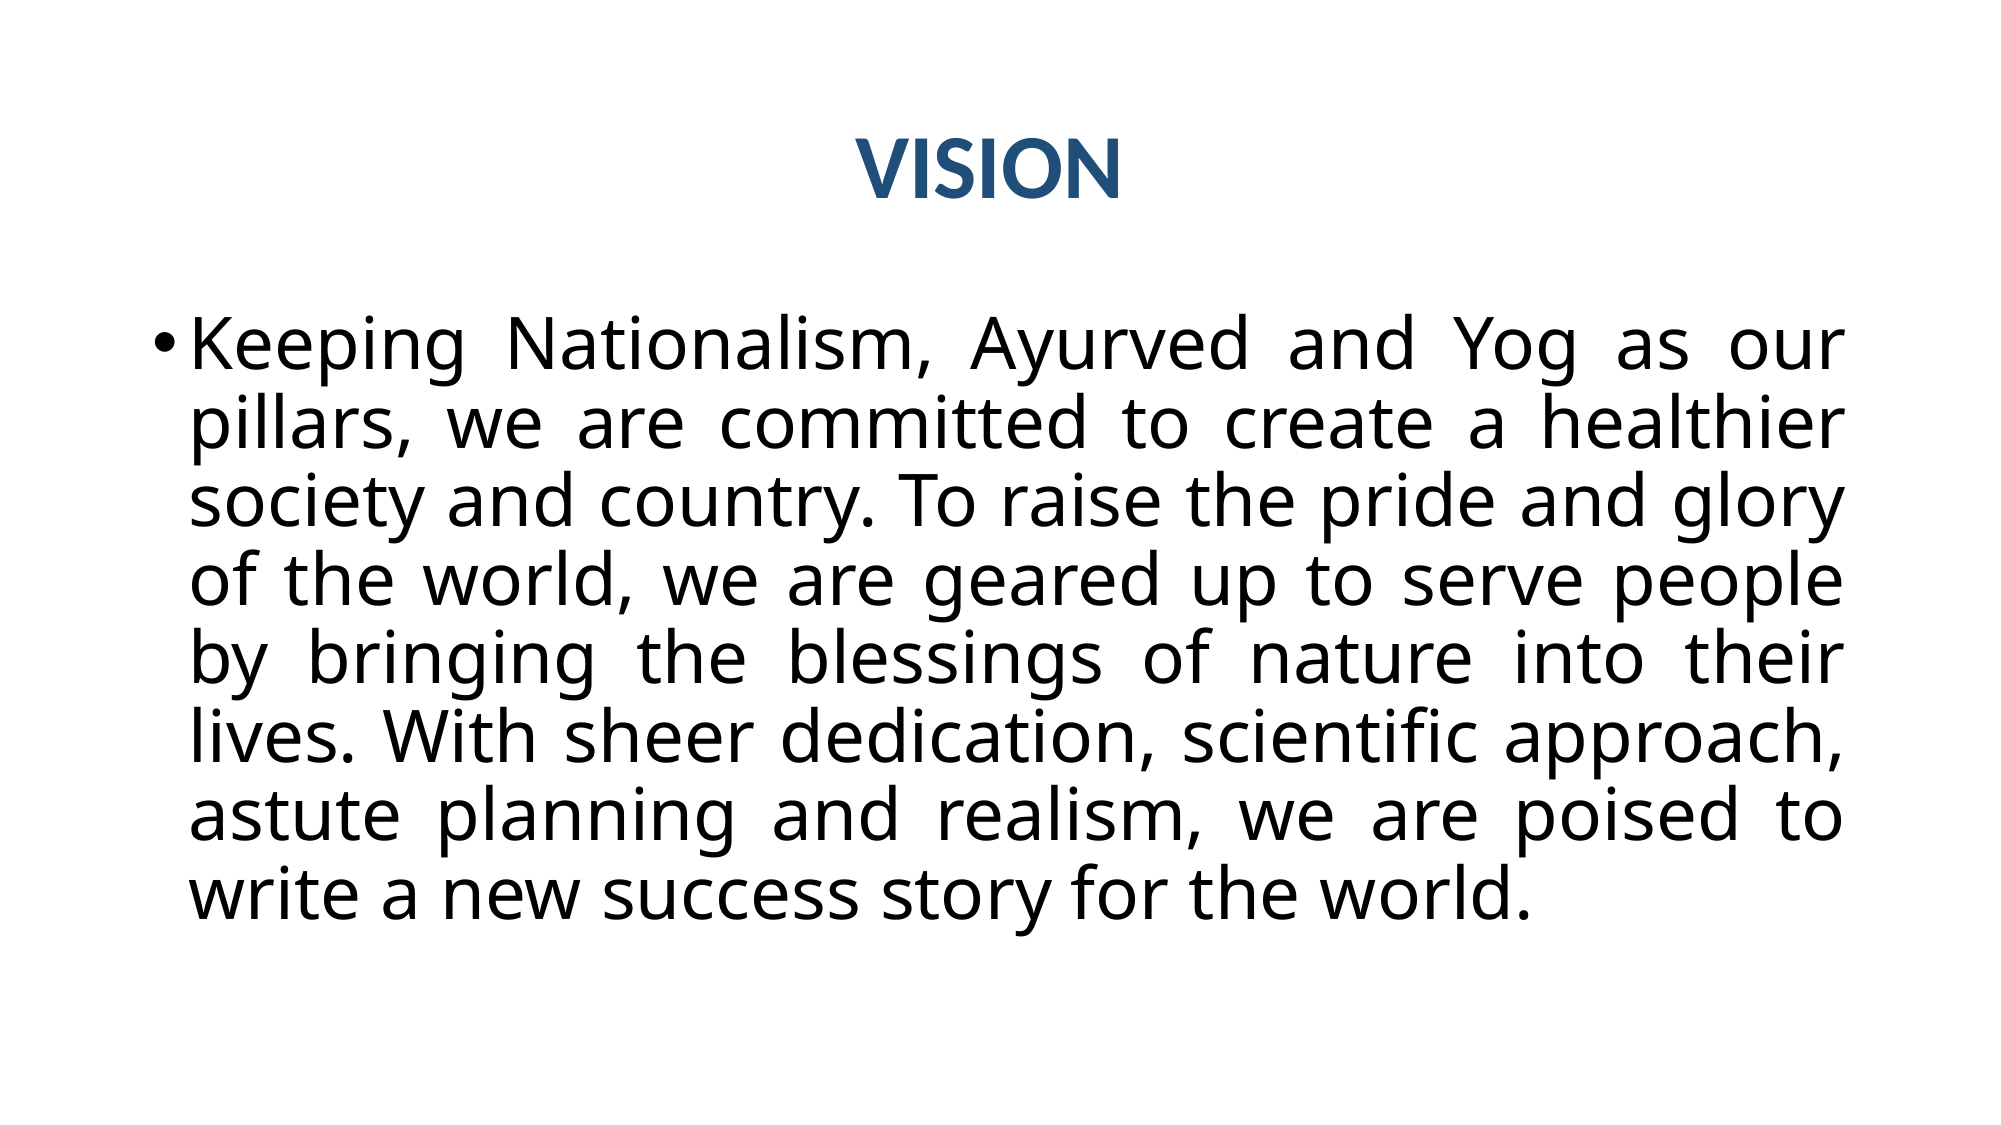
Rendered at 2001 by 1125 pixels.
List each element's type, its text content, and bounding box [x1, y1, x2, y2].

list Keeping Nationalism, Ayurved and Yog as our pillars, we are committed to create a healthier society and country. To raise the pride and glory of the world, we are geared up to serve people by bringing the blessings of nature into their lives. With sheer dedication, scientific approach, astute planning and realism, we are poised to write a new success story for the world. [137, 299, 1863, 1014]
title VISION [137, 59, 1863, 278]
